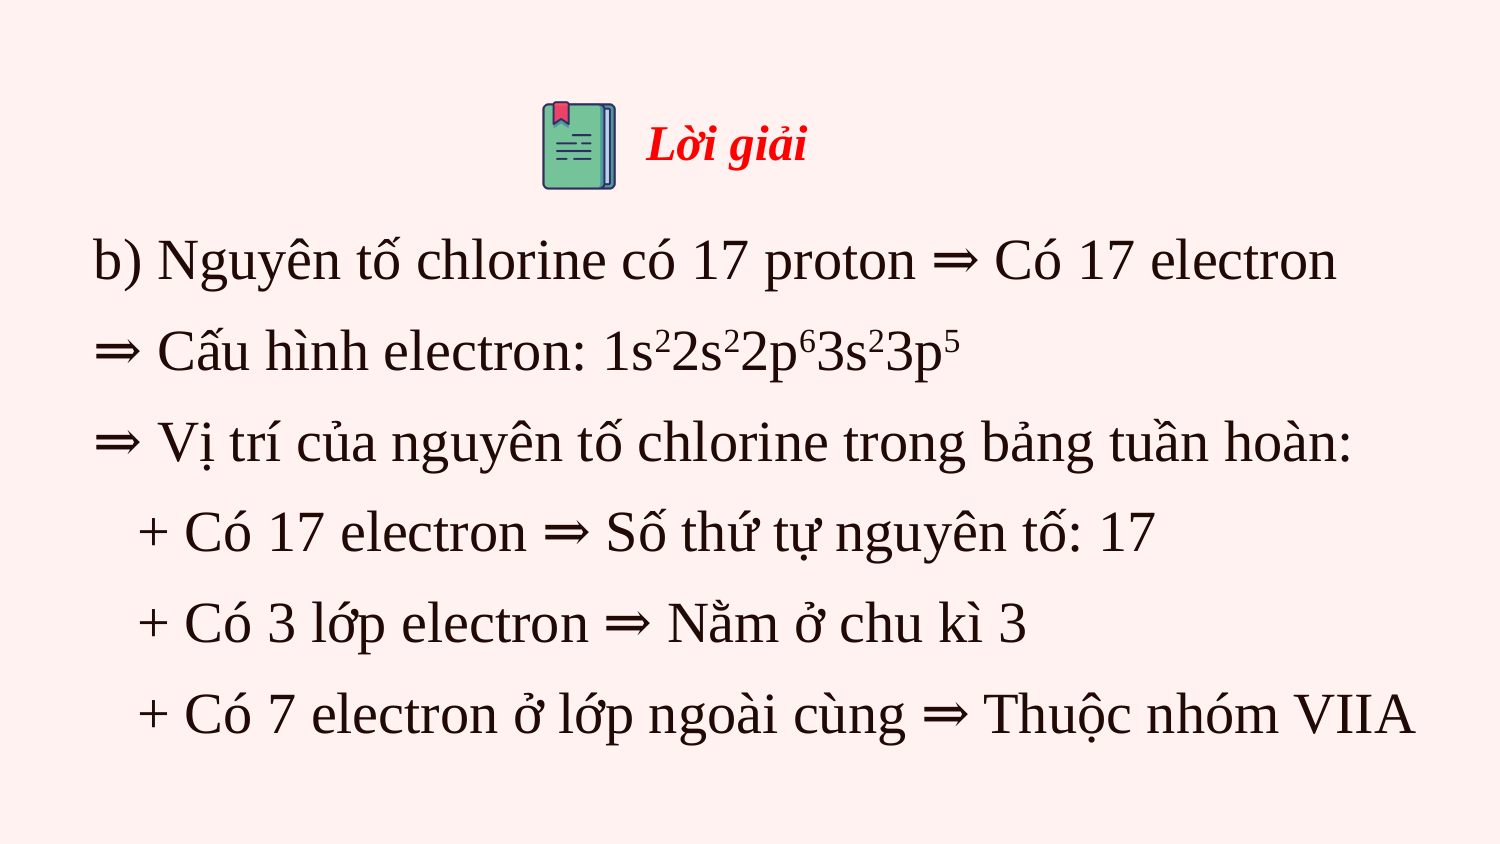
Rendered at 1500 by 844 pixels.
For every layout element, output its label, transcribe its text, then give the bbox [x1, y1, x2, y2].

picture [526, 93, 632, 199]
text_box Lời giải [635, 103, 1019, 178]
text_box b) Nguyên tố chlorine có 17 proton ⇒ Có 17 electron ⇒ Cấu hình electron: 1s22s22p63s23p5 ⇒ Vị trí của nguyên tố chlorine trong bảng tuần hoàn: + Có 17 electron ⇒ Số thứ tự nguyên tố: 17 + Có 3 lớp electron ⇒ Nằm ở chu kì 3 + Có 7 electron ở lớp ngoài cùng ⇒ Thuộc nhóm VIIA [94, 221, 1467, 746]
